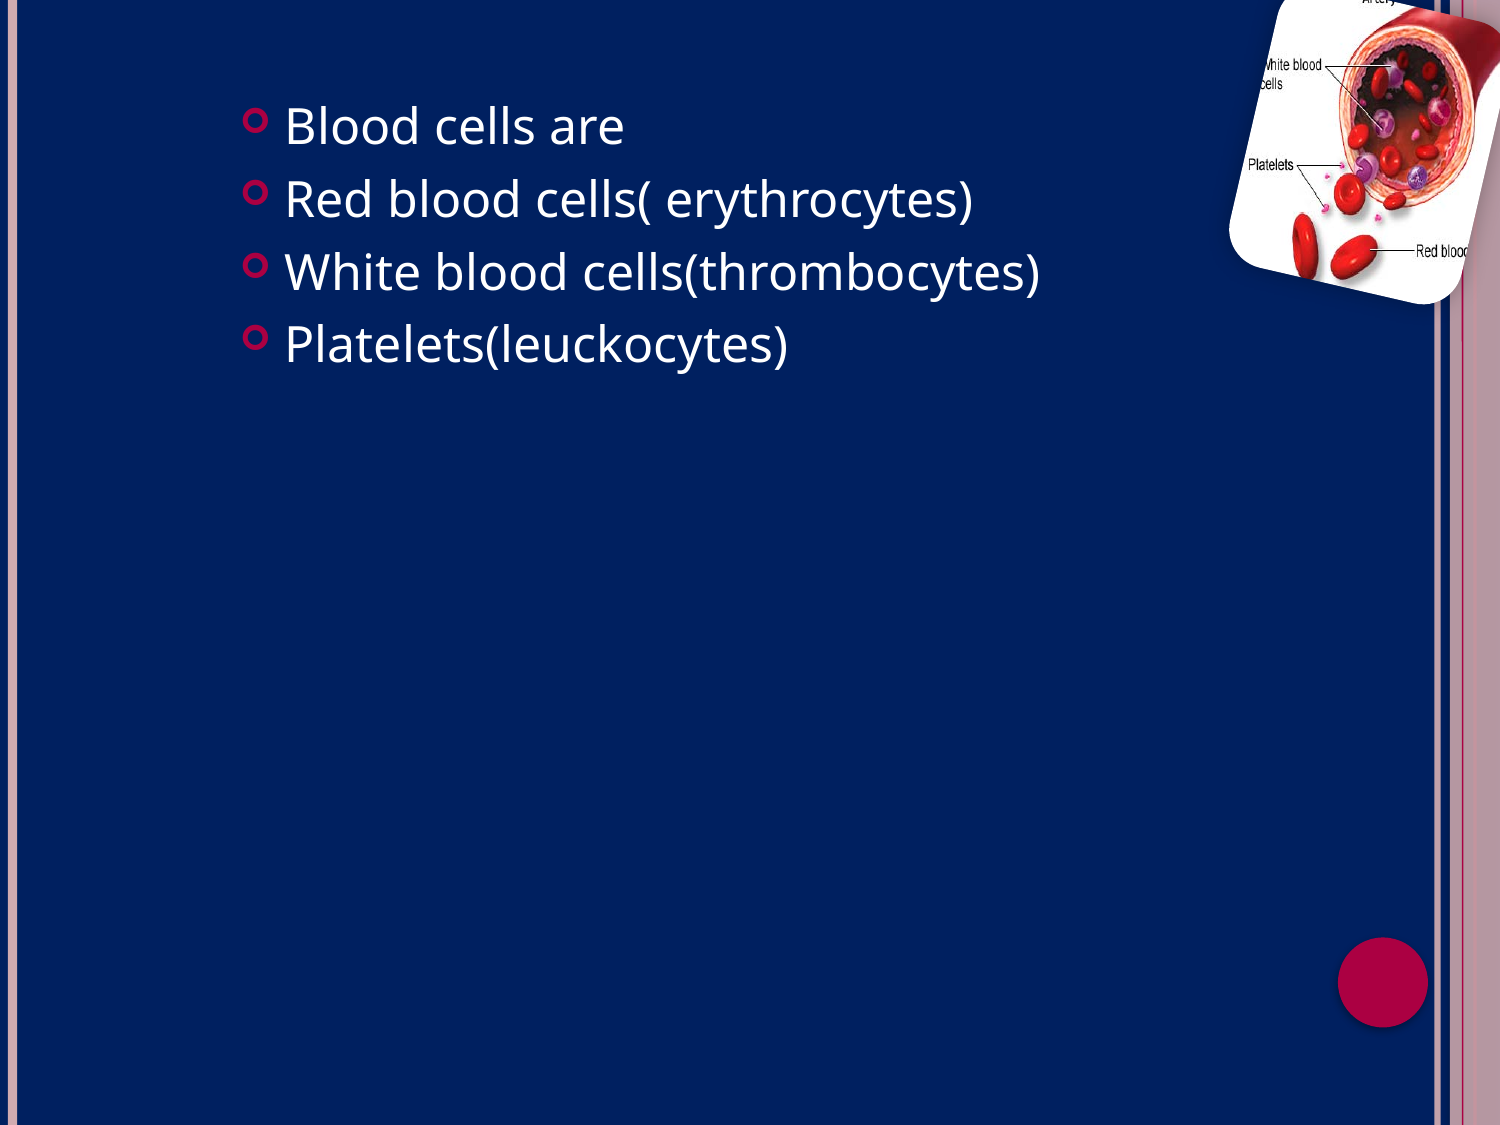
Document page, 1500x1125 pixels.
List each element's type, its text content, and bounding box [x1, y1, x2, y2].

picture [1229, 0, 1500, 305]
list Blood cells are Red blood cells( erythrocytes) White blood cells(thrombocytes) Platelets(leuckocytes) [225, 87, 1455, 875]
